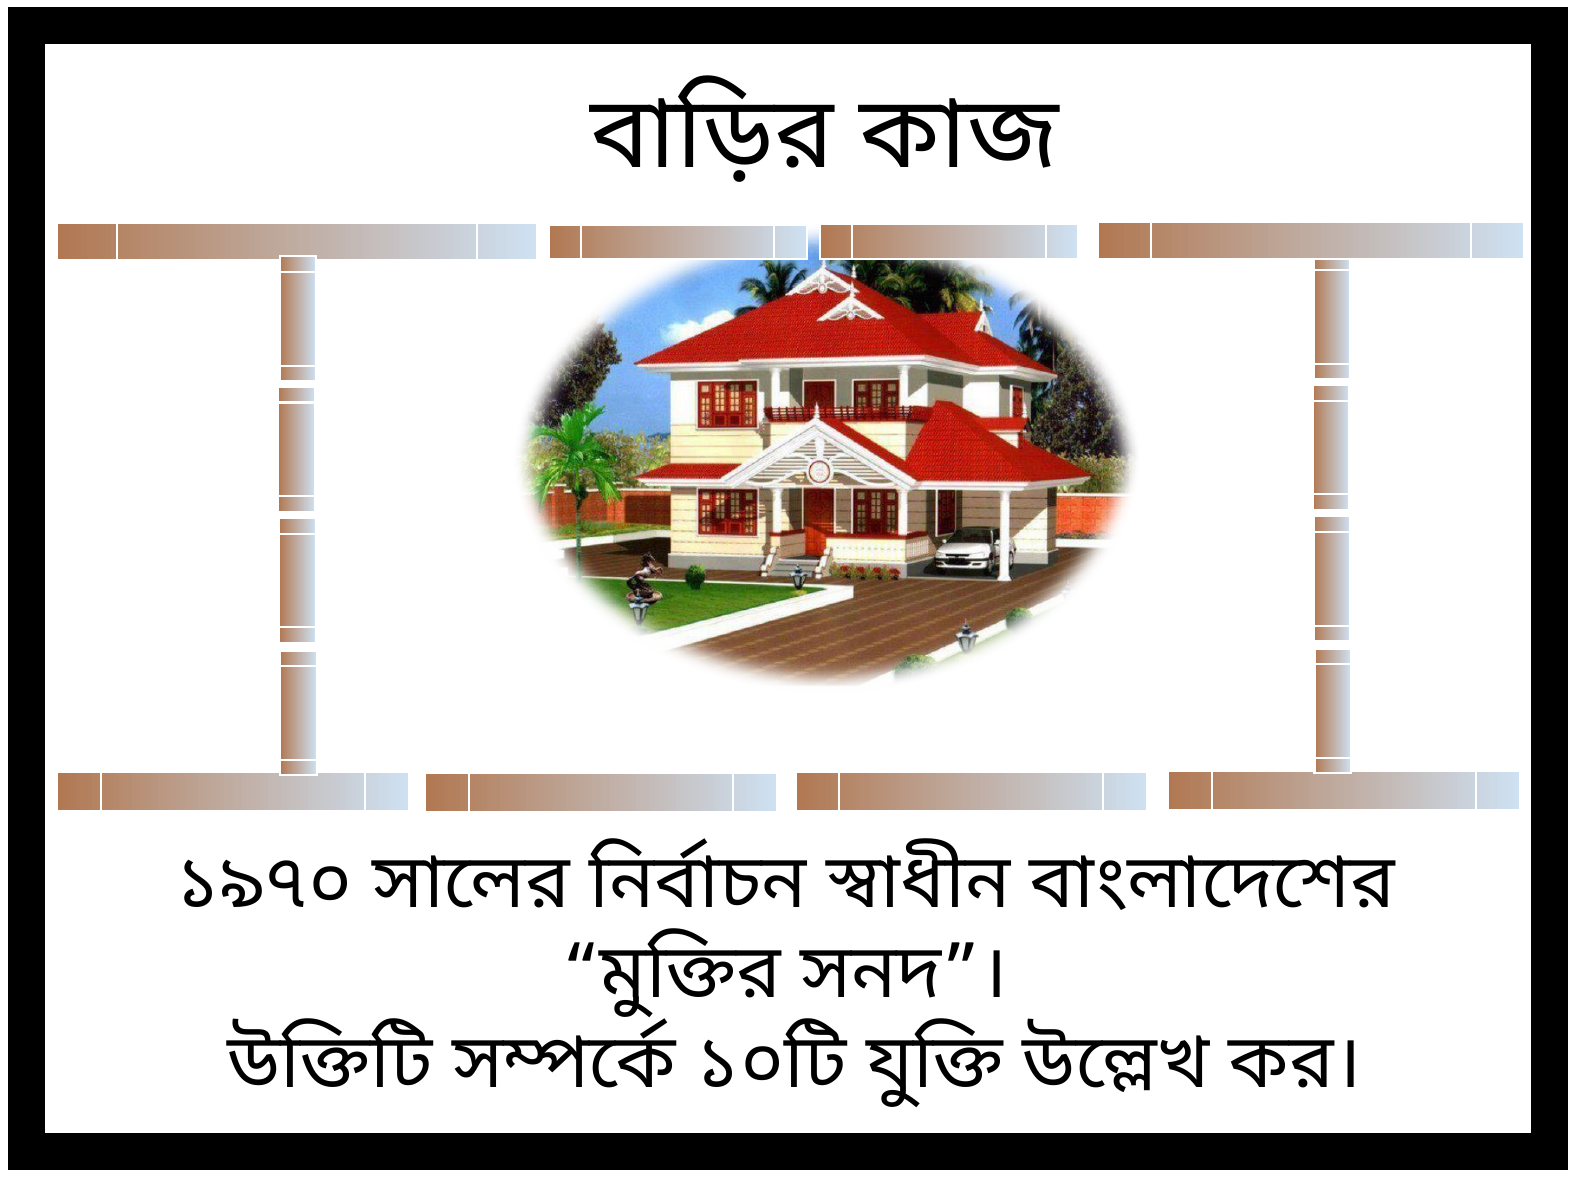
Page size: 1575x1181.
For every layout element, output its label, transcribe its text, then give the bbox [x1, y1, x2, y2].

text_box [1097, 221, 1525, 260]
text_box ১৯৭০ সালের নির্বাচন স্বাধীন বাংলাদেশের “মুক্তির সনদ”। উক্তিটি সম্পর্কে ১০টি যুক্তি উল্লেখ কর। [46, 757, 1525, 1178]
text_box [57, 223, 1520, 812]
text_box বাড়ির কাজ [495, 78, 1154, 177]
